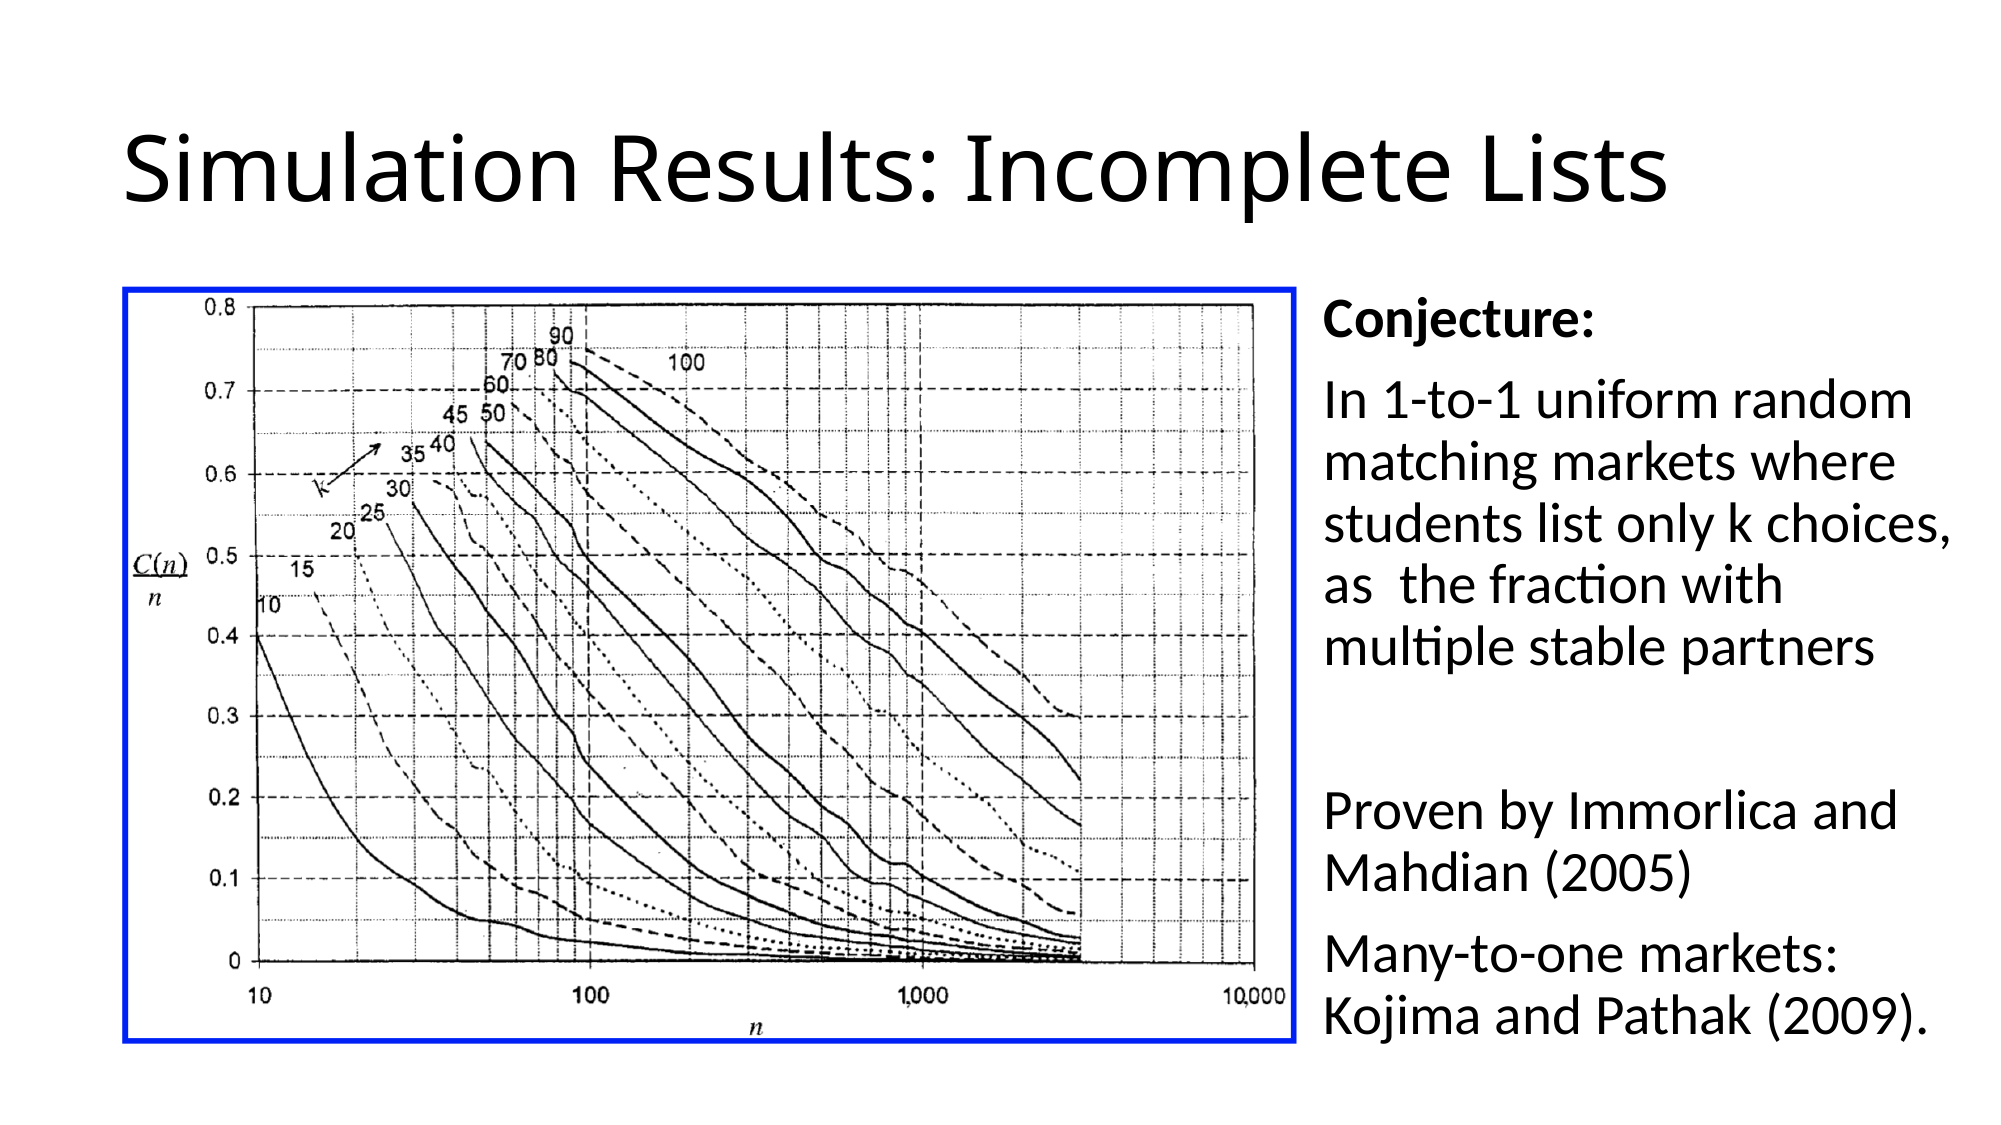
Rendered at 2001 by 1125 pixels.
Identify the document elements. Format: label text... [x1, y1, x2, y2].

title Simulation Results: Incomplete Lists [107, 62, 1833, 281]
picture [107, 277, 1309, 1060]
